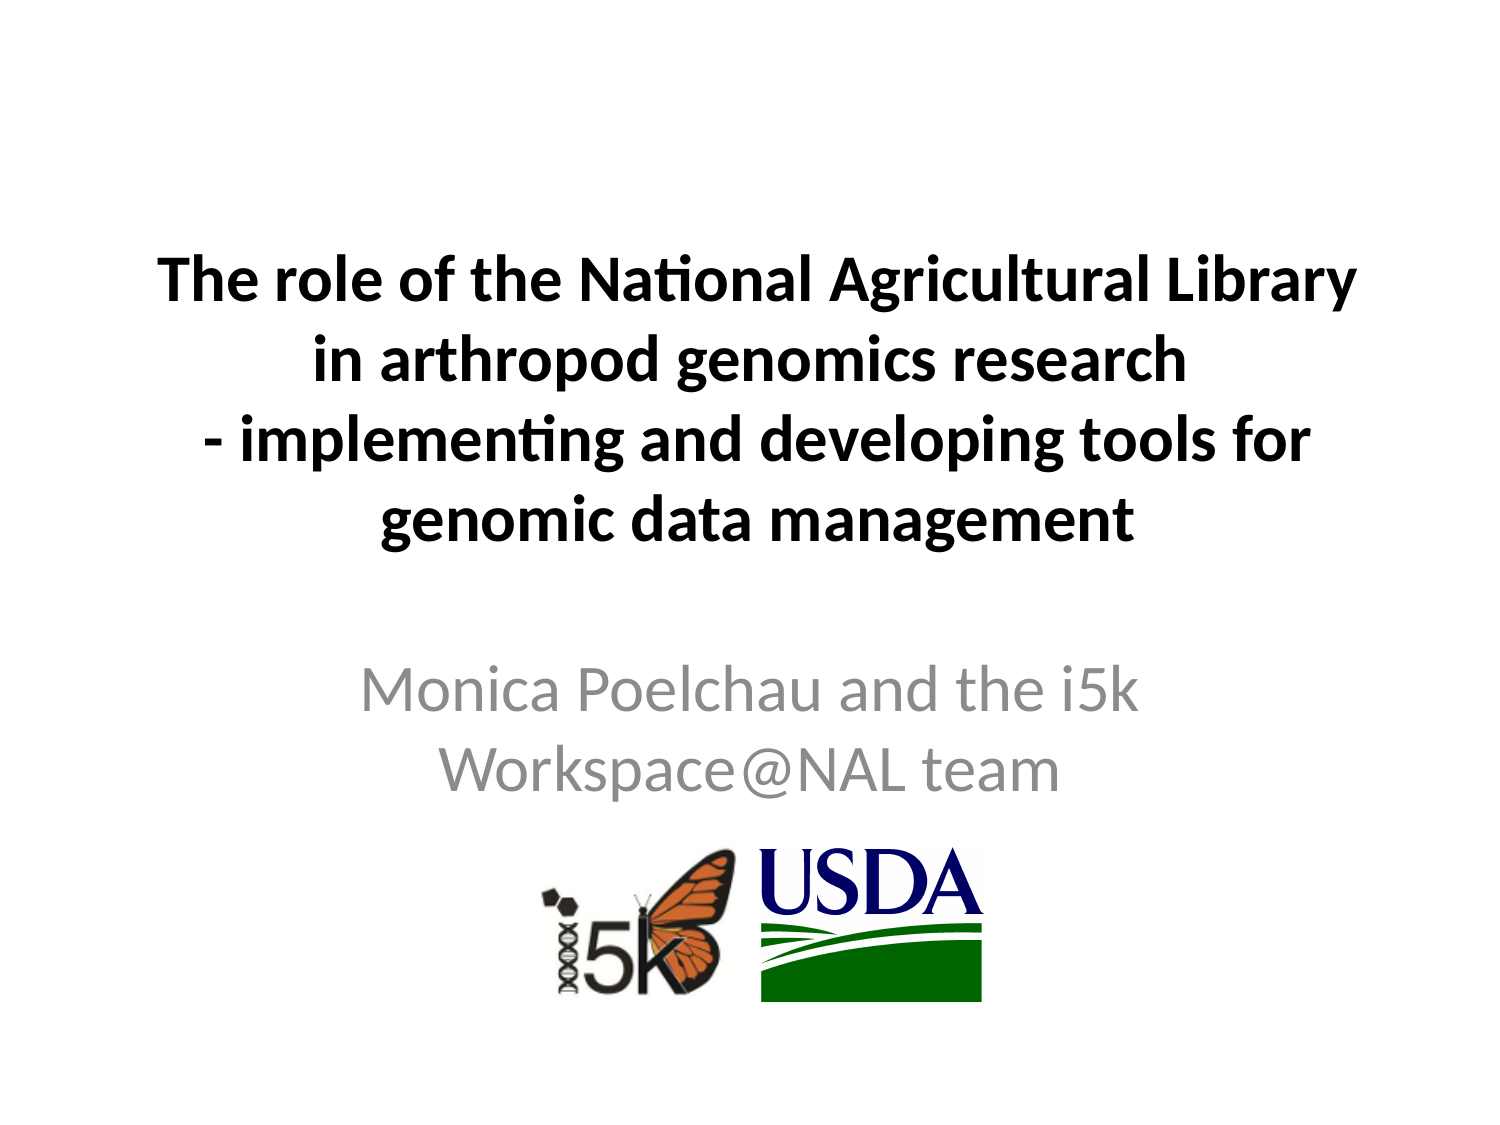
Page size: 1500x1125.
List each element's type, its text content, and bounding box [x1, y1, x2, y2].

picture [533, 846, 744, 1004]
title The role of the National Agricultural Library in arthropod genomics research - implementing and developing tools for genomic data management [120, 274, 1396, 516]
subtitle Monica Poelchau and the i5k Workspace@NAL team [225, 637, 1275, 925]
picture [758, 846, 985, 1004]
